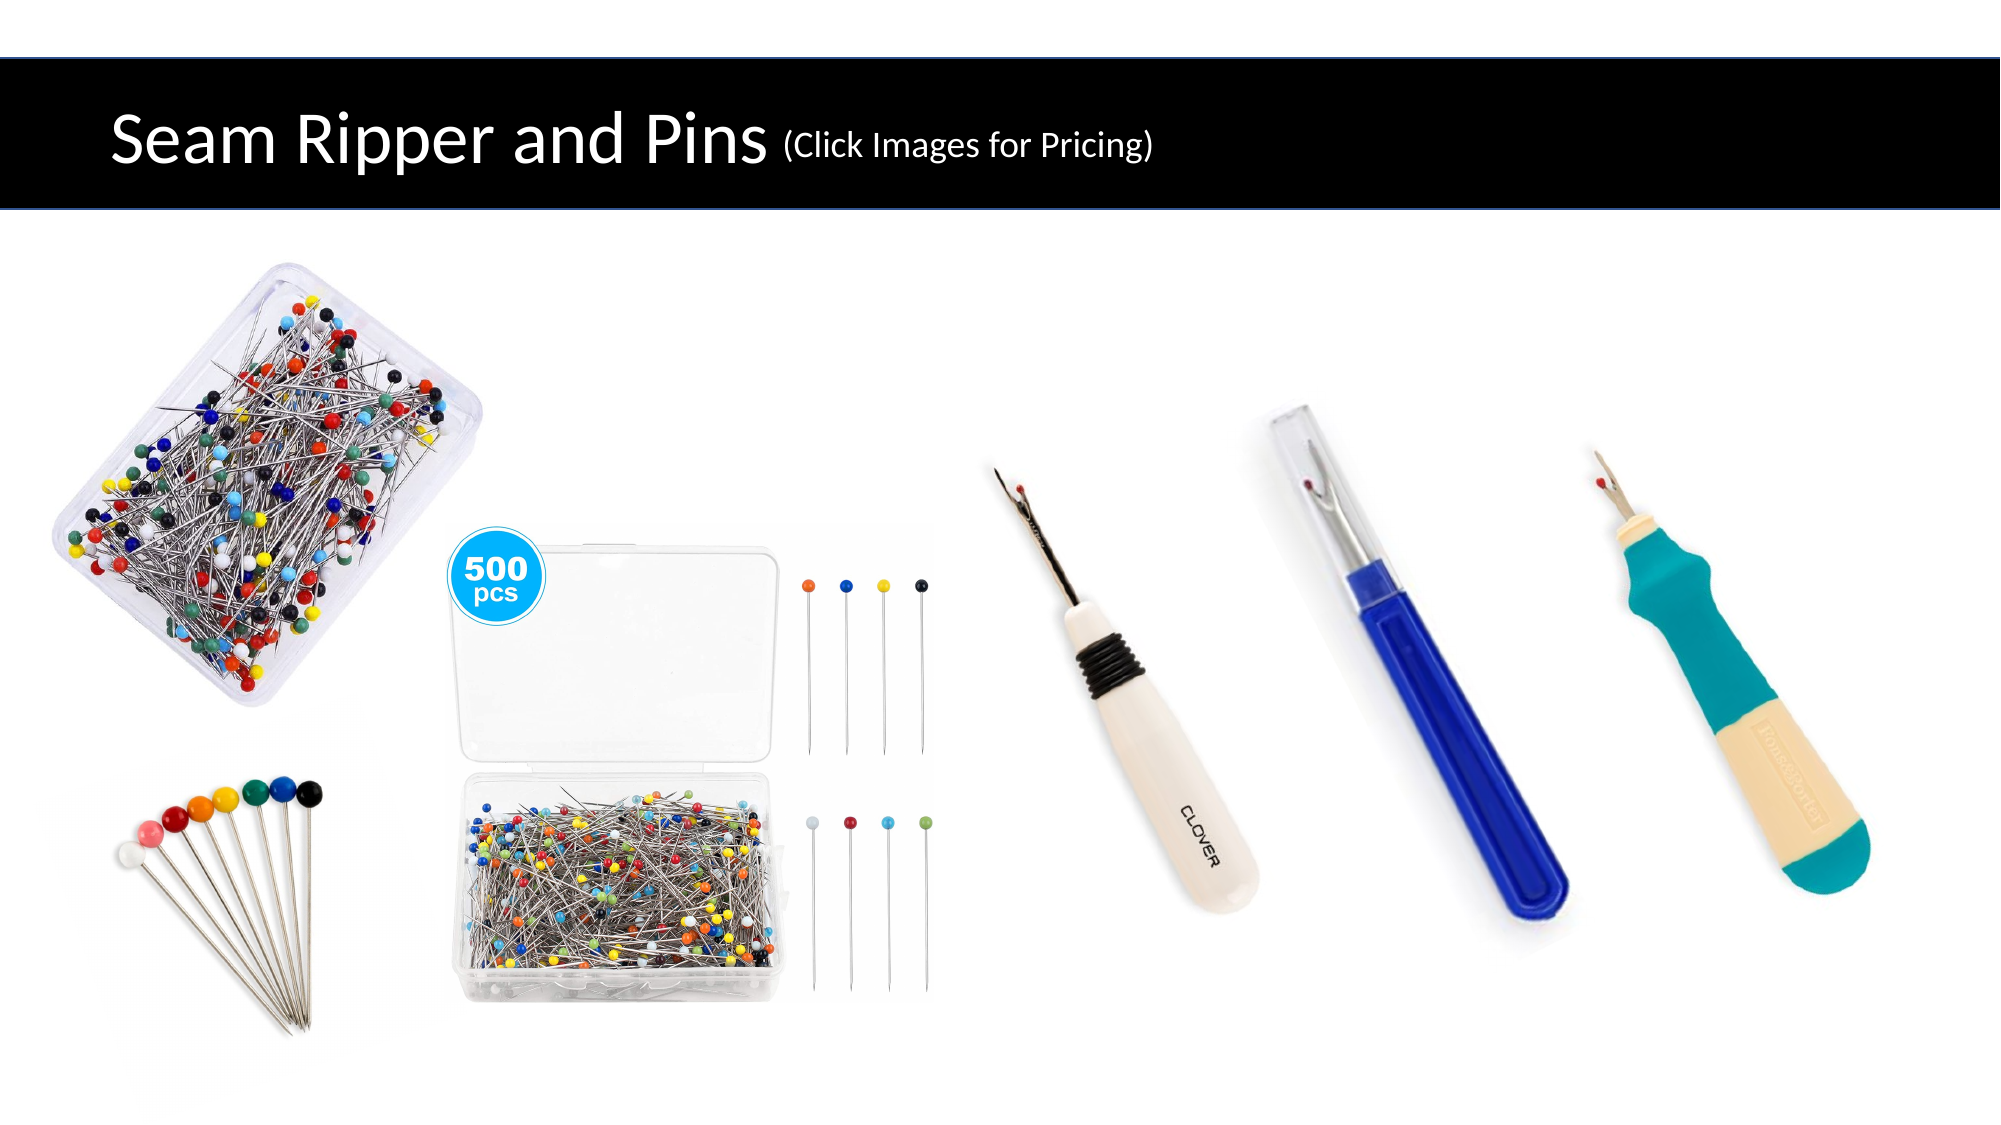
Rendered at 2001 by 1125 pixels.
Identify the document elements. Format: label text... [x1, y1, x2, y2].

text_box [0, 57, 2000, 210]
picture [34, 259, 1985, 1124]
text_box Seam Ripper and Pins [95, 81, 1711, 187]
text_box (Click Images for Pricing) [767, 112, 1178, 173]
